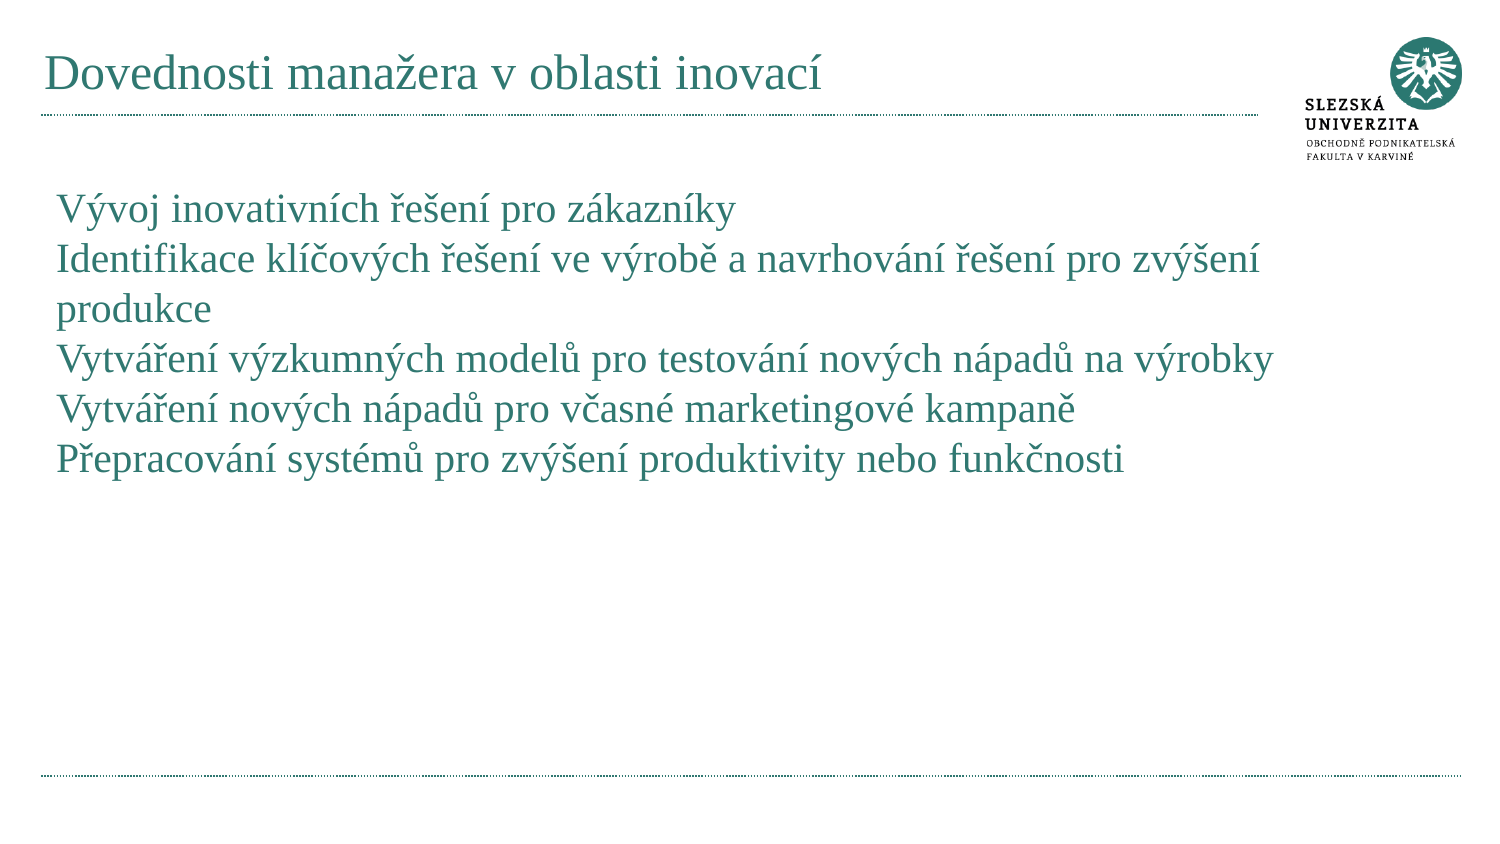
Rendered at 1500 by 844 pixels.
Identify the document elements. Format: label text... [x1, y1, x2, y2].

list Vývoj inovativních řešení pro zákazníky Identifikace klíčových řešení ve výrobě a navrhování řešení pro zvýšení produkce Vytváření výzkumných modelů pro testování nových nápadů na výrobky Vytváření nových nápadů pro včasné marketingové kampaně Přepracování systémů pro zvýšení produktivity nebo funkčnosti [41, 173, 1400, 729]
text_box [64, 114, 1010, 351]
title Dovednosti manažera v oblasti inovací [29, 32, 999, 116]
picture [1305, 37, 1462, 160]
